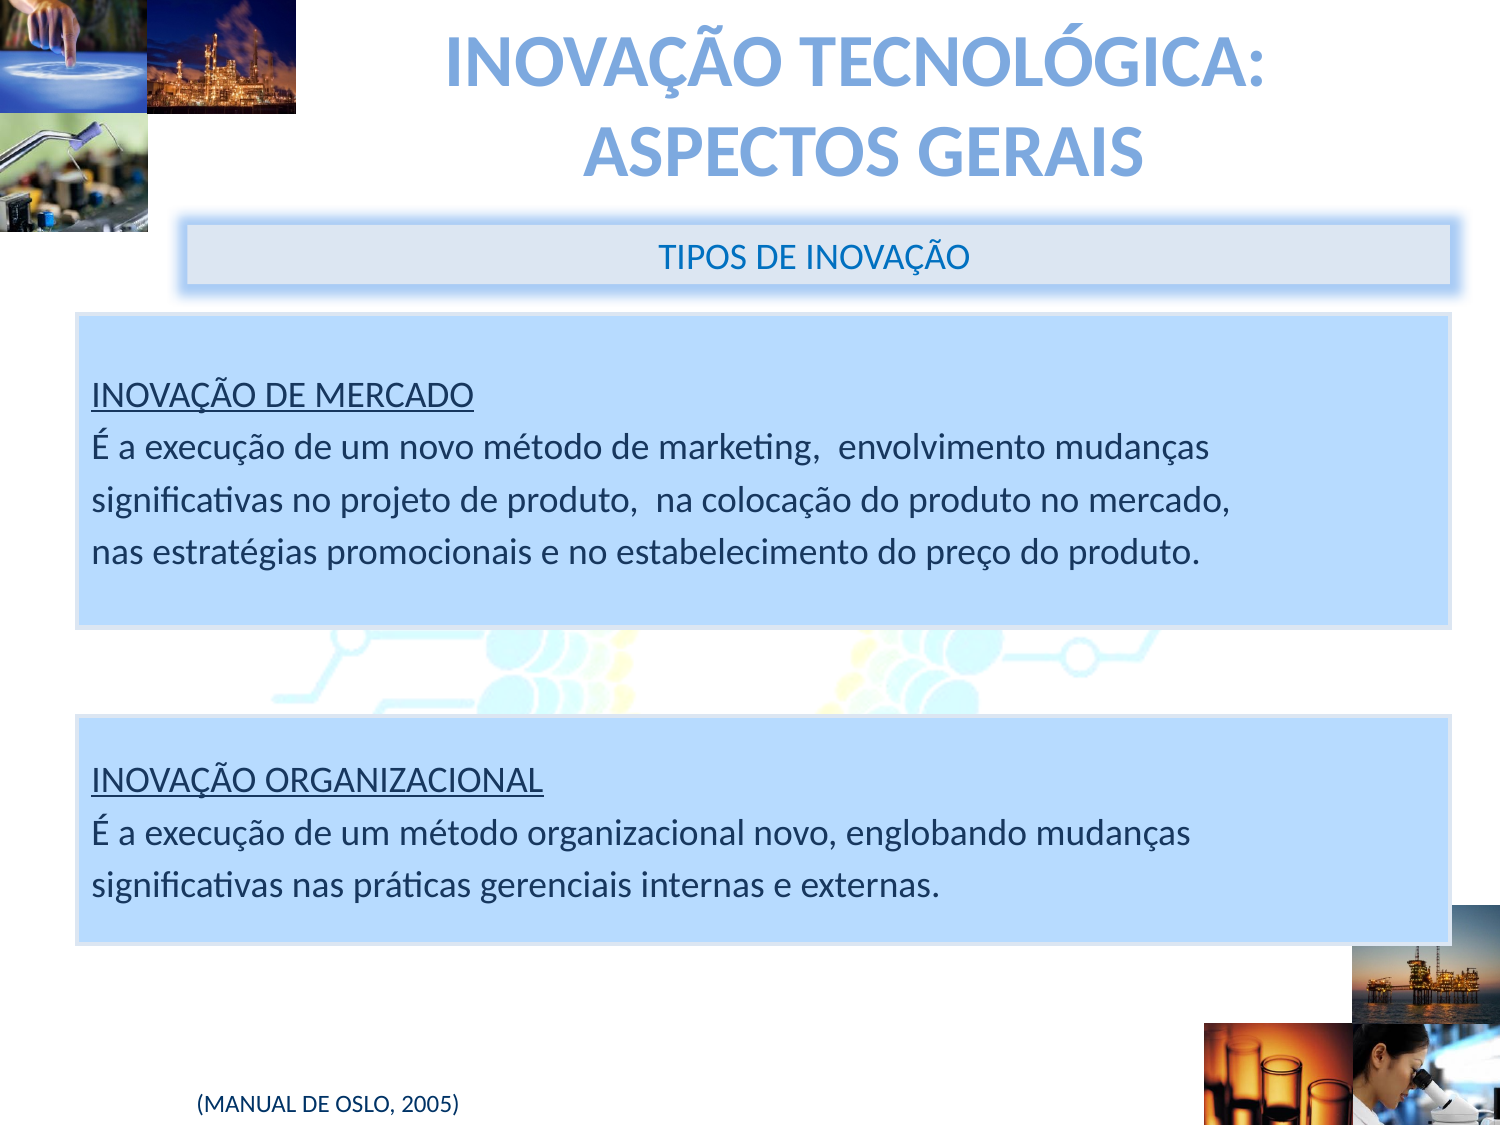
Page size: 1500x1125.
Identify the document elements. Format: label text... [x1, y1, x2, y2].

title INOVAÇÃO TECNOLÓGICA: ASPECTOS GERAIS [242, 7, 1471, 195]
text_box INOVAÇÃO ORGANIZACIONAL É a execução de um método organizacional novo, englobando mudanças significativas nas práticas gerenciais internas e externas. [76, 716, 1450, 944]
text_box TIPOS DE INOVAÇÃO [187, 224, 1450, 285]
text_box INOVAÇÃO DE MERCADO É a execução de um novo método de marketing, envolvimento mudanças significativas no projeto de produto, na colocação do produto no mercado, nas estratégias promocionais e no estabelecimento do preço do produto. [76, 314, 1450, 628]
picture [0, 0, 296, 232]
picture [1204, 905, 1500, 1125]
text_box (MANUAL DE OSLO, 2005) [181, 1079, 476, 1125]
